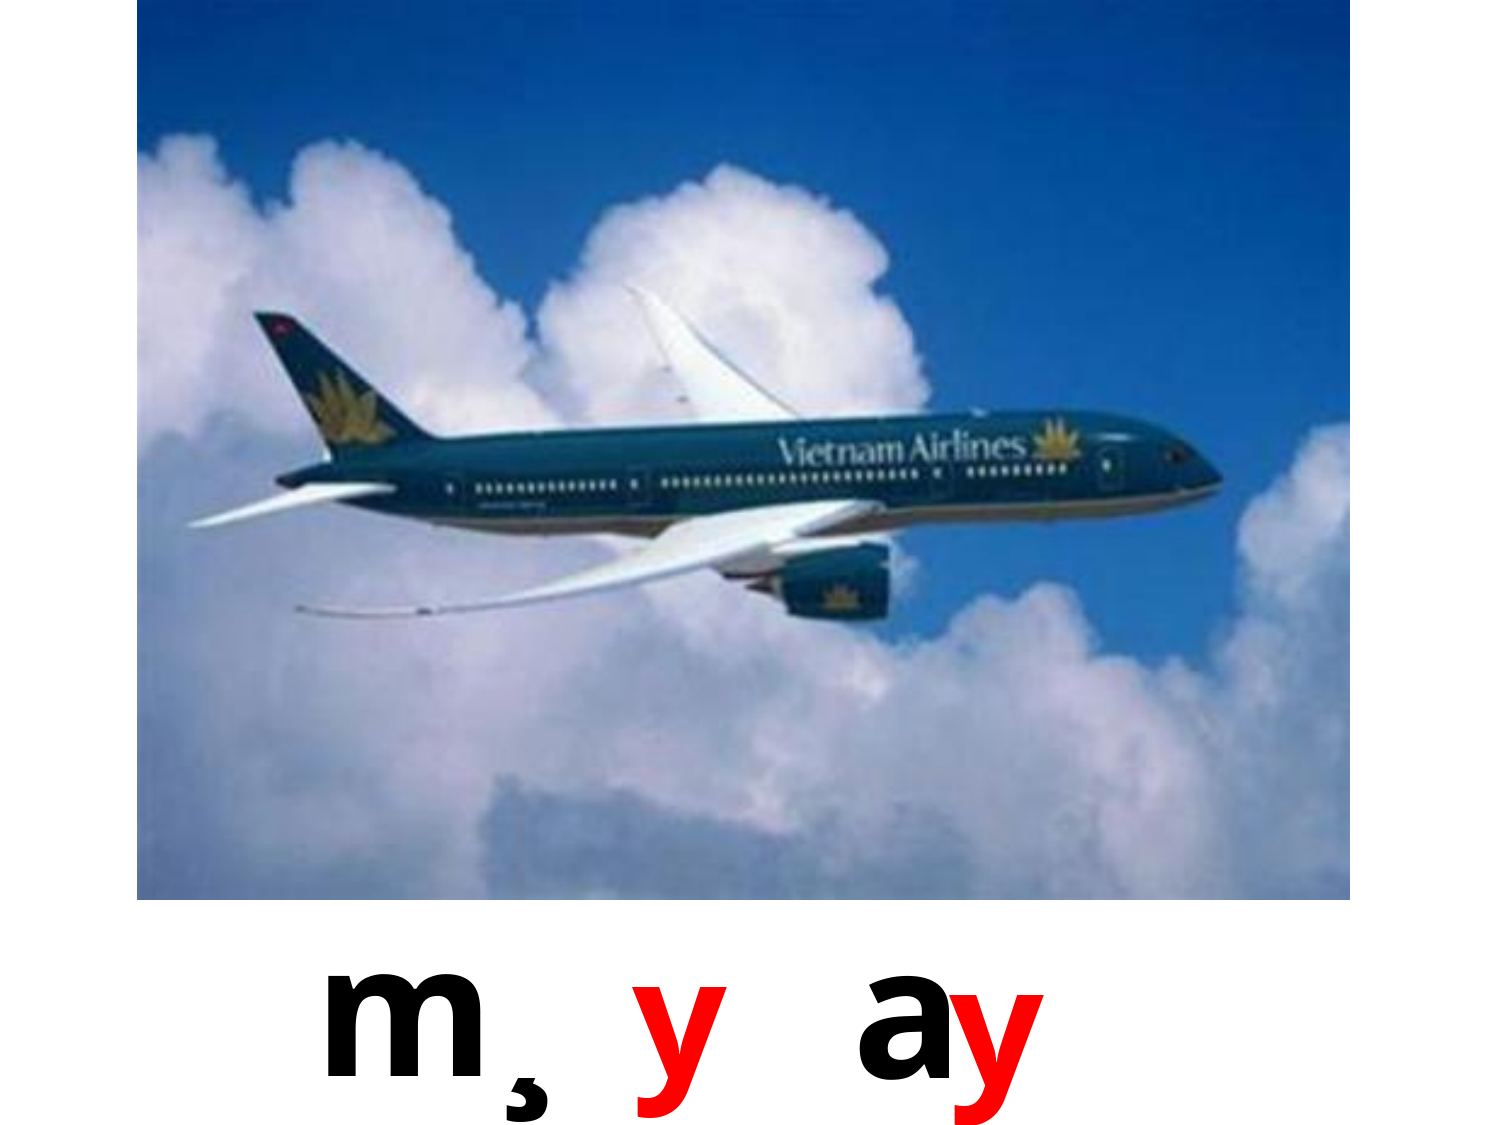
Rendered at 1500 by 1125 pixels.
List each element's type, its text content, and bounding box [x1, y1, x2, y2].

text_box y [474, 909, 750, 1123]
text_box b [562, 909, 837, 1125]
text_box y [837, 912, 1138, 1125]
text_box ¸ [399, 909, 474, 1123]
text_box m [299, 909, 399, 1121]
picture [137, 0, 1351, 901]
